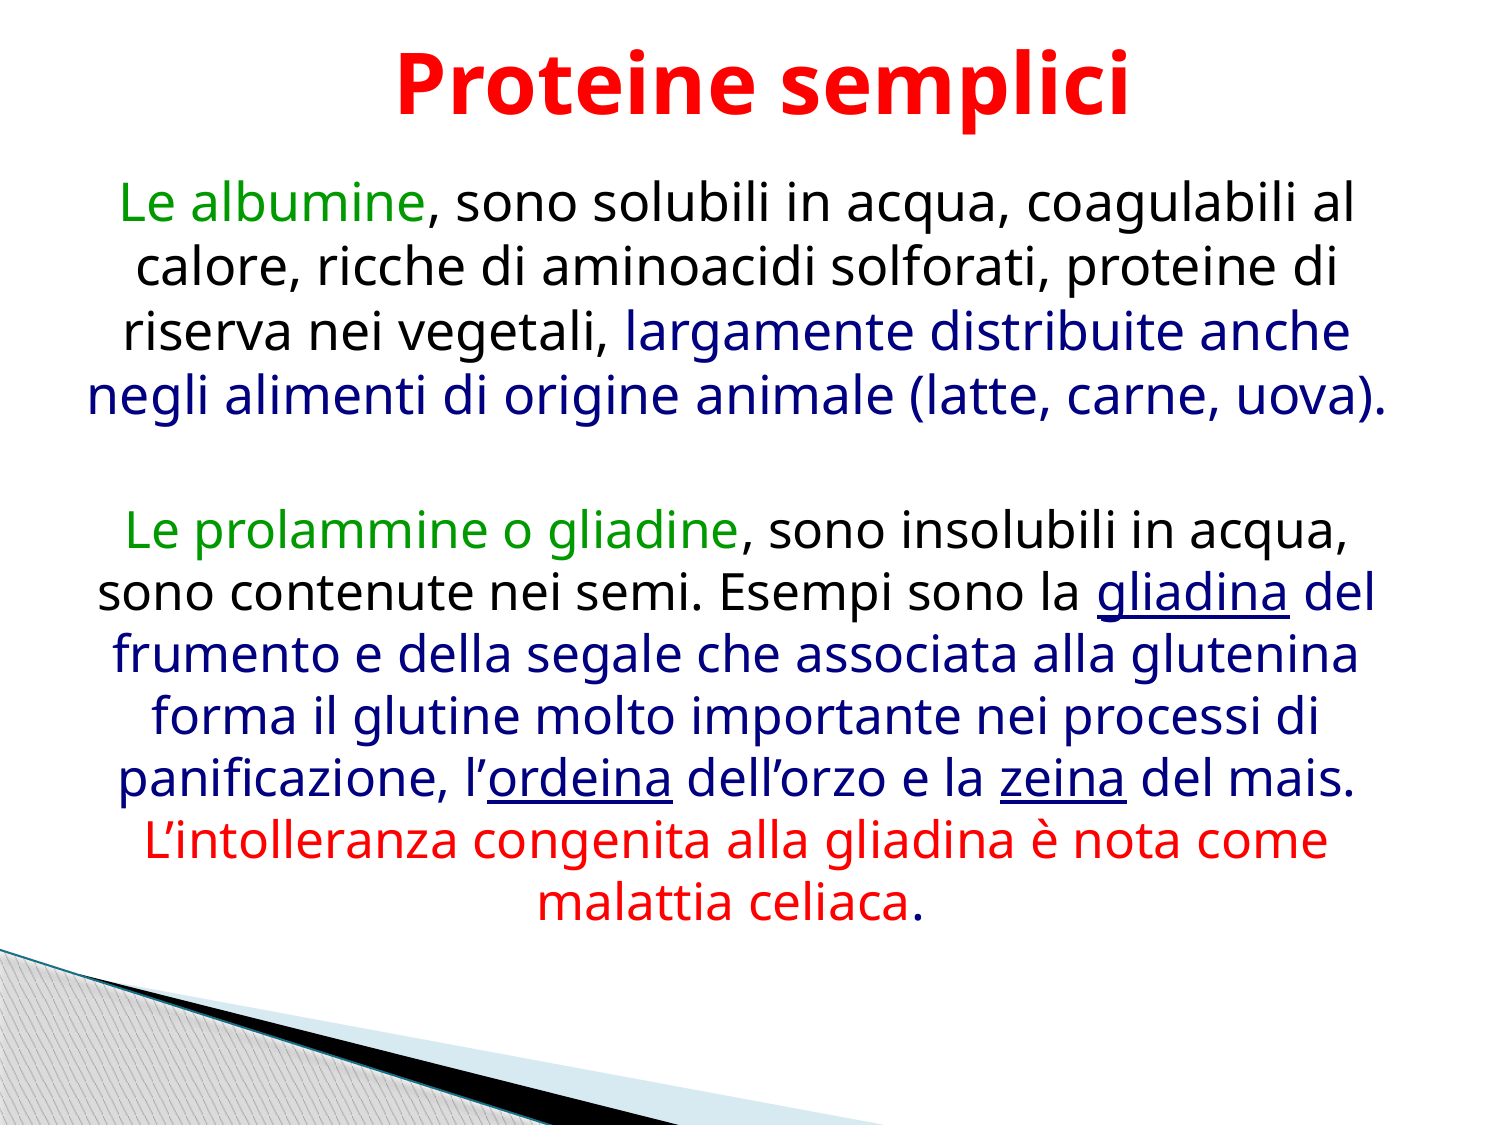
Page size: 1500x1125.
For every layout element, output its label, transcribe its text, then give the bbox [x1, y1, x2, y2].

title Proteine semplici [88, 0, 1439, 161]
list Le albumine, sono solubili in acqua, coagulabili al calore, ricche di aminoacidi solforati, proteine di riserva nei vegetali, largamente distribuite anche negli alimenti di origine animale (latte, carne, uova). Le prolammine o gliadine, sono insolubili in acqua, sono contenute nei semi. Esempi sono la gliadina del frumento e della segale che associata alla glutenina forma il glutine molto importante nei processi di panificazione, l’ordeina dell’orzo e la zeina del mais. L’intolleranza congenita alla gliadina è nota come malattia celiaca. [53, 160, 1404, 965]
